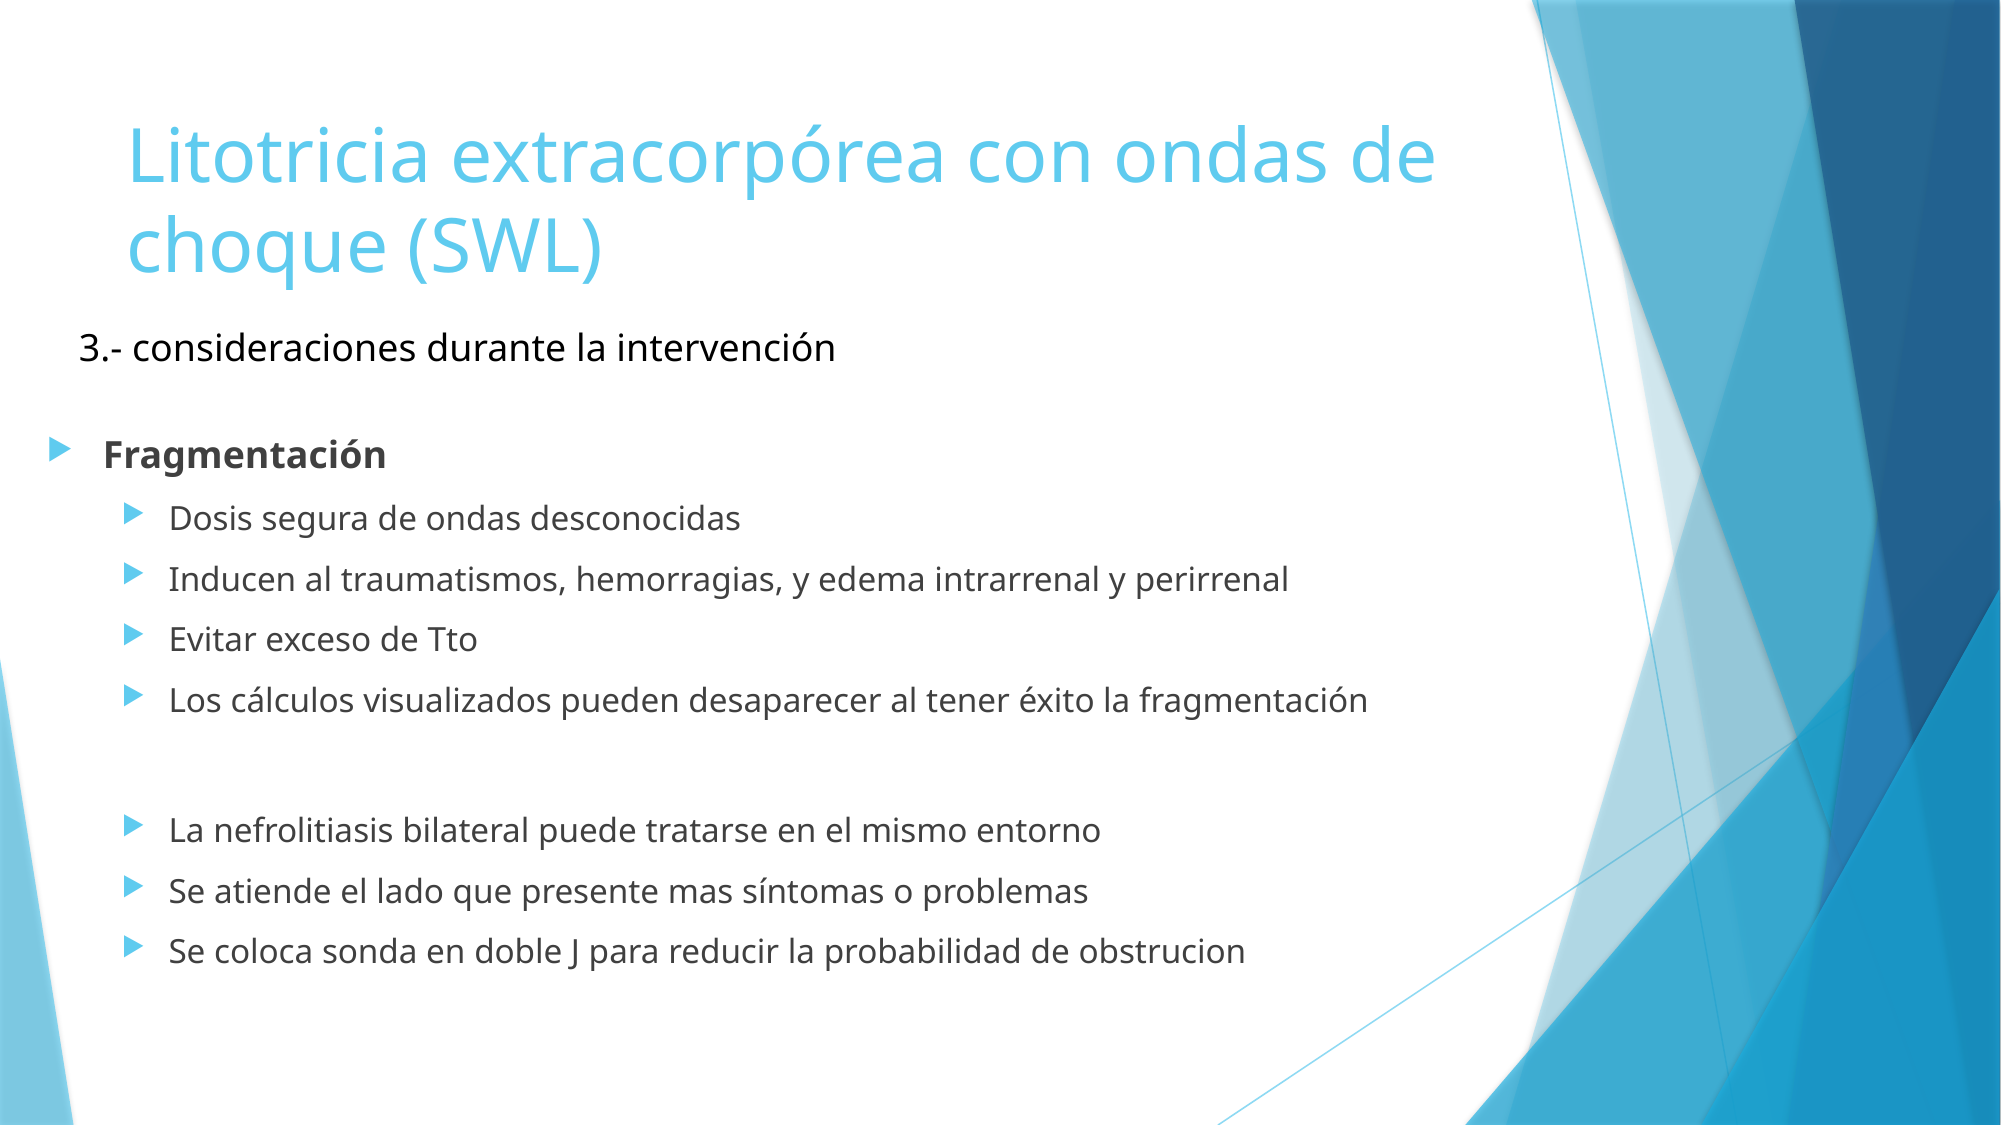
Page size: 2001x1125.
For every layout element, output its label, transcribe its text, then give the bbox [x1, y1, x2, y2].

list Fragmentación Dosis segura de ondas desconocidas Inducen al traumatismos, hemorragias, y edema intrarrenal y perirrenal Evitar exceso de Tto Los cálculos visualizados pueden desaparecer al tener éxito la fragmentación La nefrolitiasis bilateral puede tratarse en el mismo entorno Se atiende el lado que presente mas síntomas o problemas Se coloca sonda en doble J para reducir la probabilidad de obstrucion [31, 423, 1786, 1061]
title Litotricia extracorpórea con ondas de choque (SWL) [111, 99, 1522, 317]
text_box 3.- consideraciones durante la intervención [64, 316, 862, 377]
